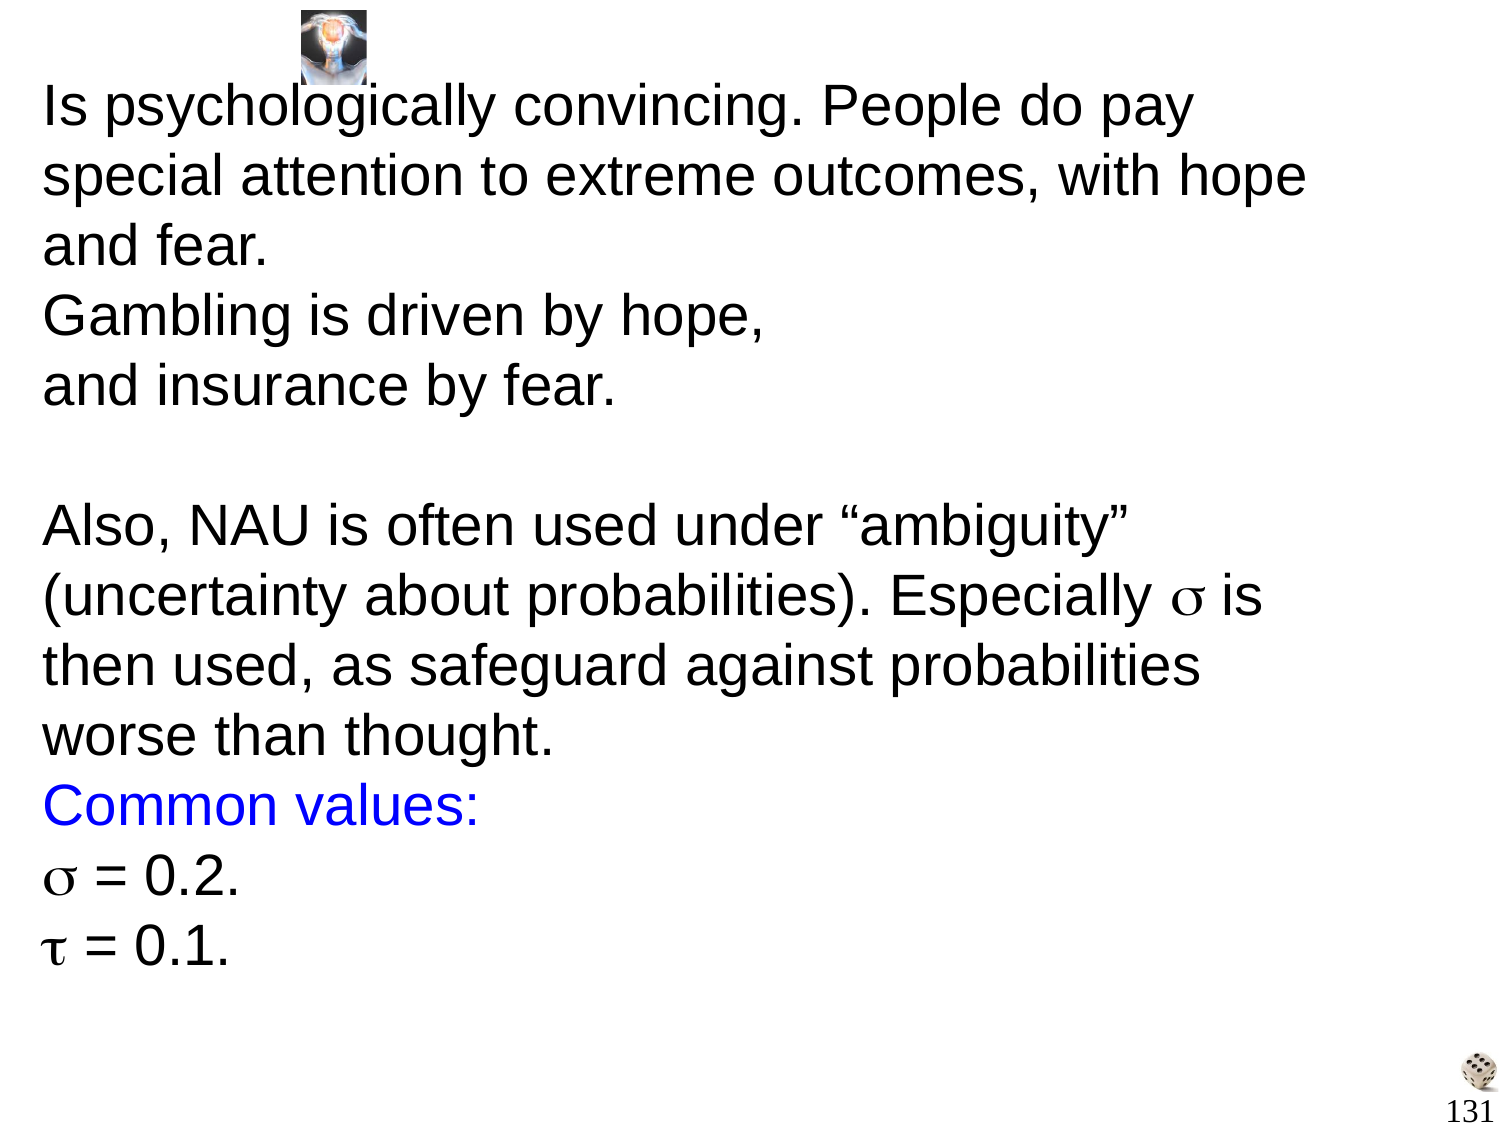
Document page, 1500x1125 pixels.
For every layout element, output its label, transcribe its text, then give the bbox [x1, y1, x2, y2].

picture [300, 10, 367, 85]
text_box 131 [1430, 1081, 1500, 1125]
text_box Is psychologically convincing. People do pay special attention to extreme outcomes, with hope and fear. Gambling is driven by hope, and insurance by fear. Also, NAU is often used under “ambiguity” (uncertainty about probabilities). Especially  is then used, as safeguard against probabilities worse than thought. Common values:  = 0.2.  = 0.1. [28, 59, 1382, 985]
picture [1459, 1048, 1499, 1092]
